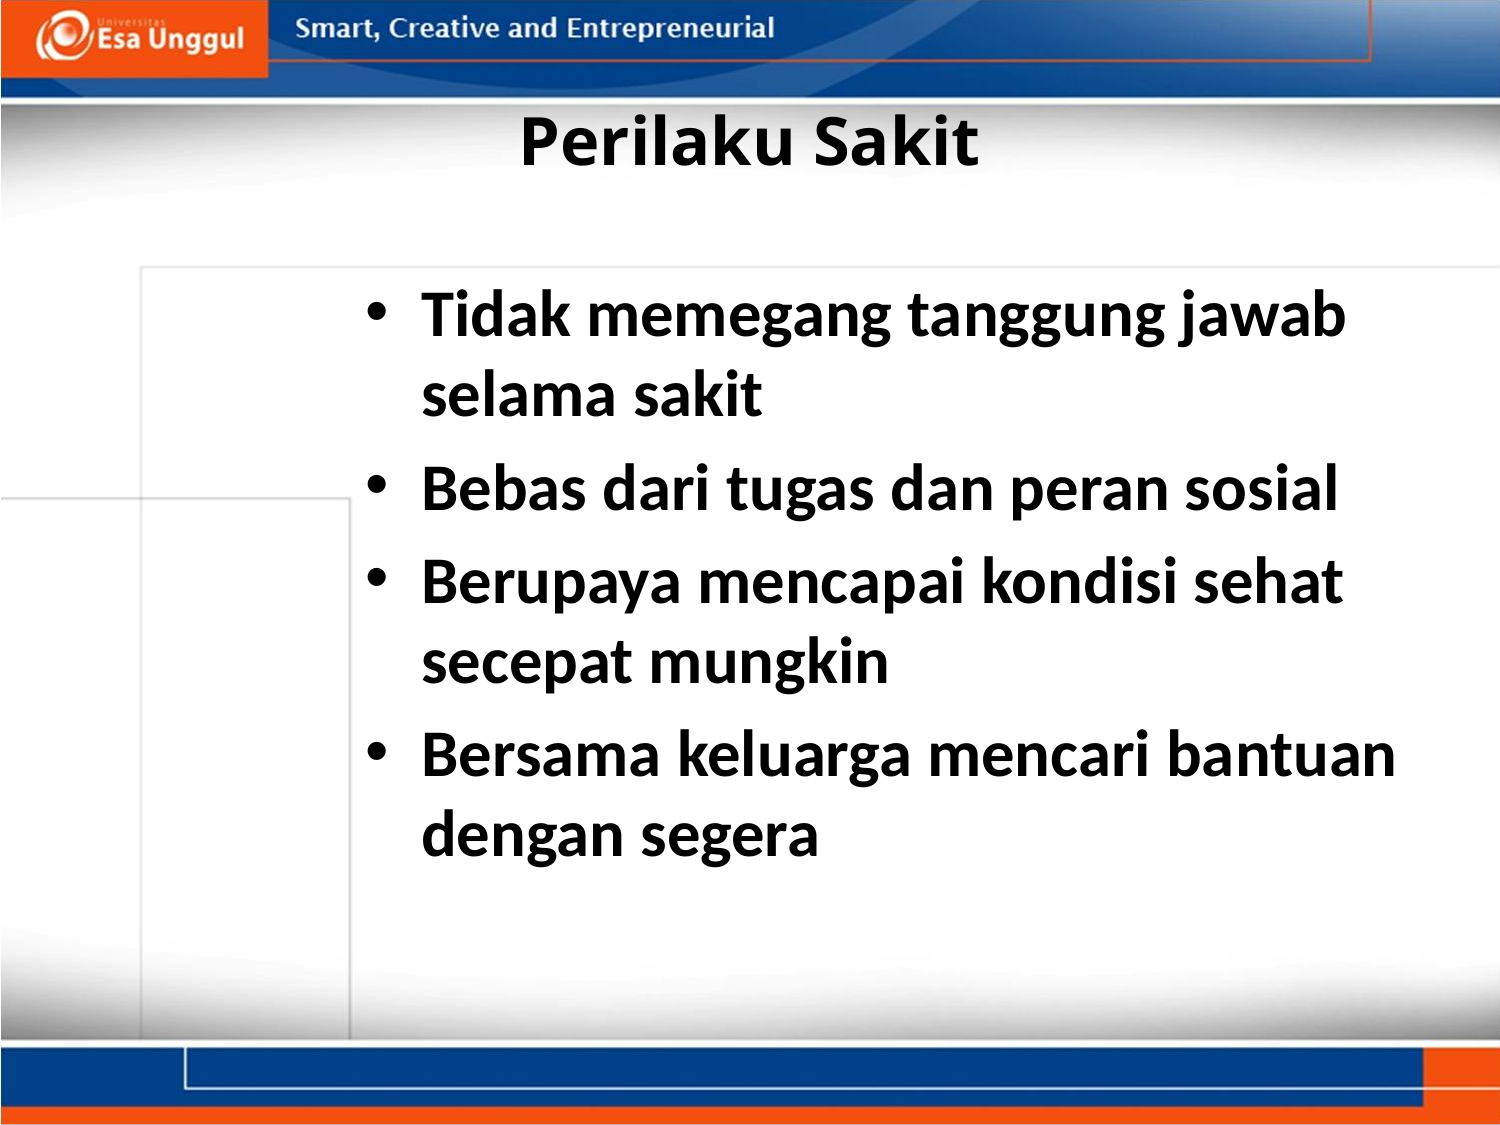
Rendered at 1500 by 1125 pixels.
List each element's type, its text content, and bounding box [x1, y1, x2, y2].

list Tidak memegang tanggung jawab selama sakit Bebas dari tugas dan peran sosial Berupaya mencapai kondisi sehat secepat mungkin Bersama keluarga mencari bantuan dengan segera [350, 262, 1425, 1005]
title Perilaku Sakit [75, 45, 1425, 233]
picture [0, 0, 1500, 1125]
